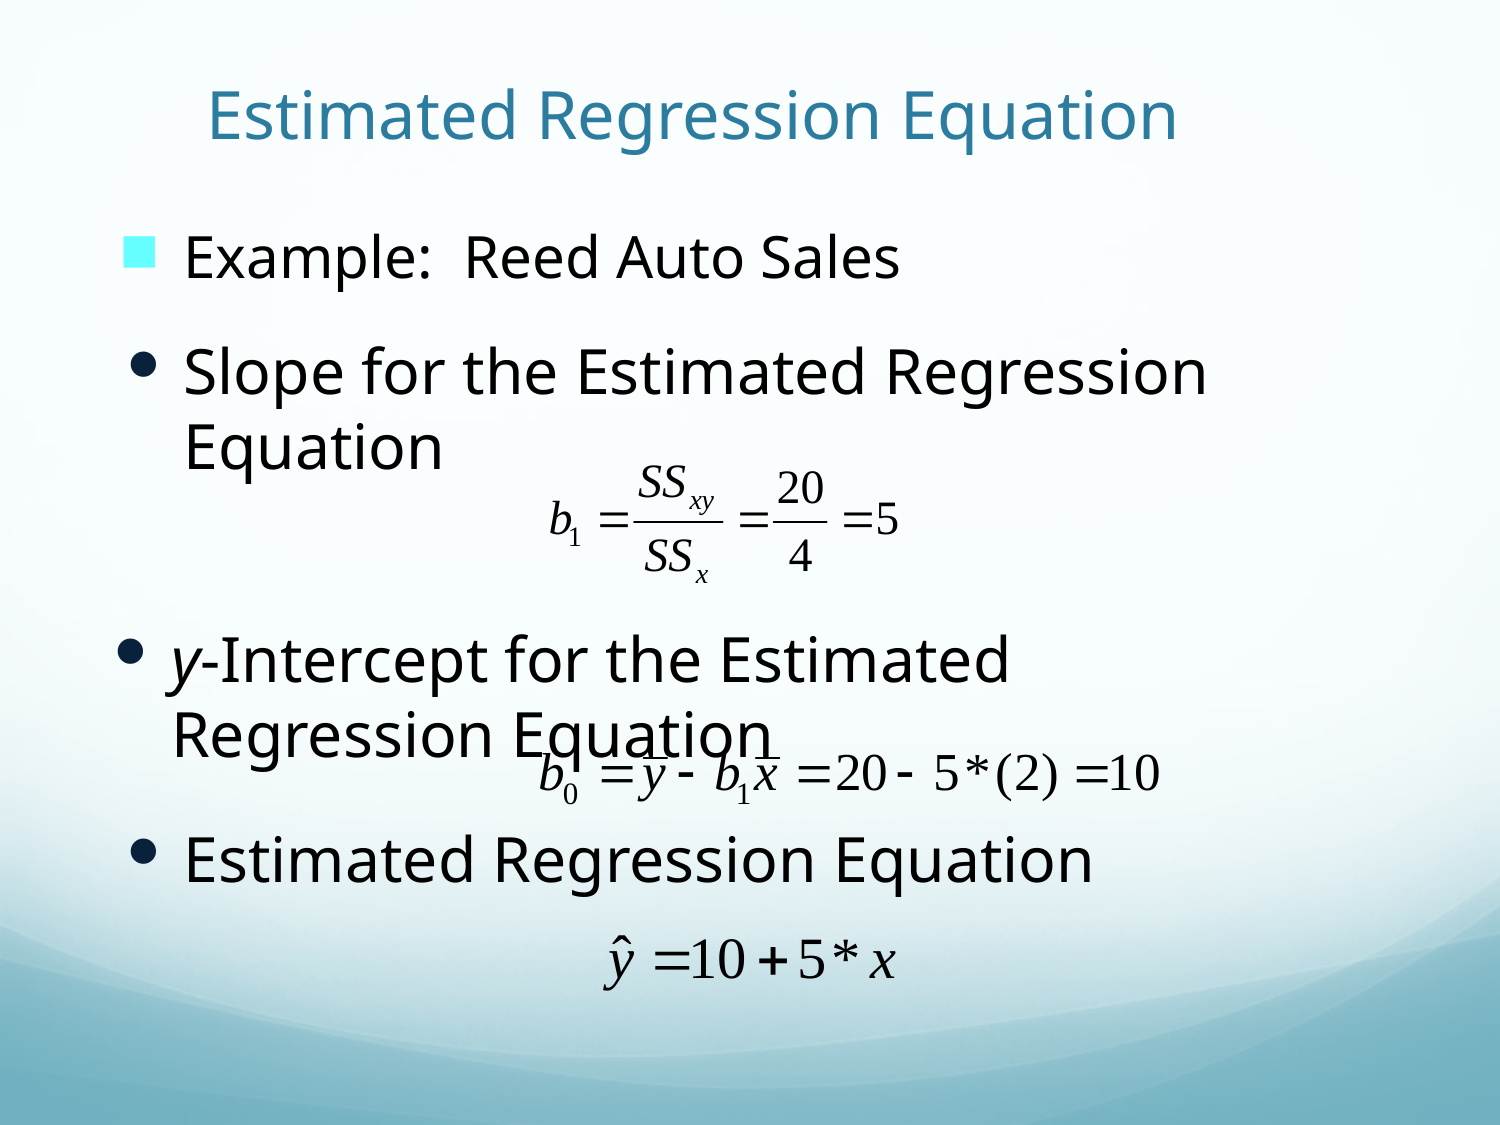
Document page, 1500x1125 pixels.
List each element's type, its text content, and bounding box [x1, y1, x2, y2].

text_box y-Intercept for the Estimated Regression Equation [99, 612, 1363, 688]
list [593, 924, 907, 1004]
text_box Estimated Regression Equation [112, 812, 1204, 884]
text_box Slope for the Estimated Regression Equation [112, 324, 1291, 403]
title Estimated Regression Equation [75, 20, 1313, 160]
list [542, 449, 908, 595]
text_box Example: Reed Auto Sales [112, 212, 1060, 309]
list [531, 736, 1168, 818]
